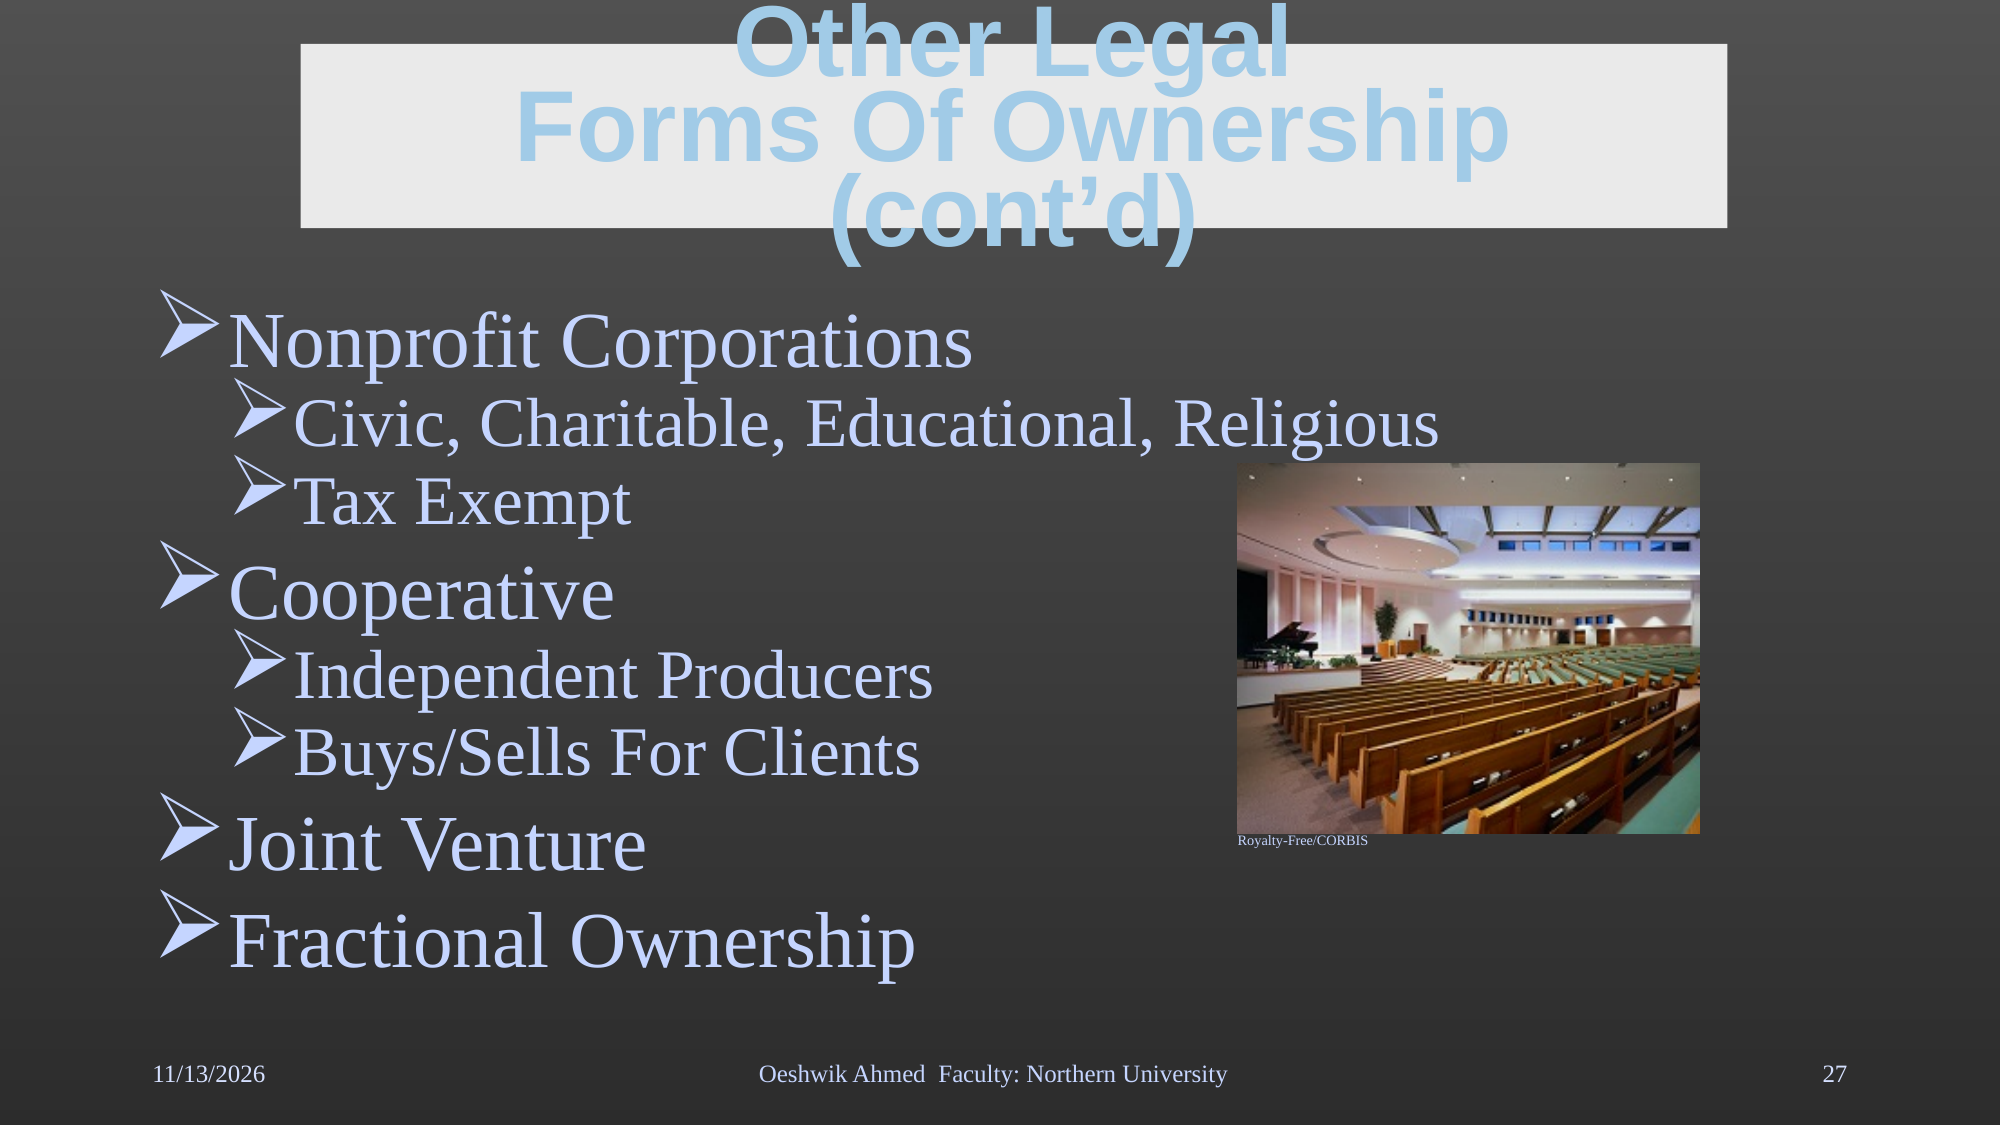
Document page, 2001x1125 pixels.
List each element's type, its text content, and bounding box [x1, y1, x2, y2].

text_box Other Legal Forms Of Ownership (cont’d) [300, 43, 1728, 229]
slide_number 27 [1412, 1042, 1863, 1103]
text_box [1221, 463, 1700, 874]
footer Oeshwik Ahmed Faculty: Northern University [662, 1042, 1338, 1103]
list Nonprofit Corporations Civic, Charitable, Educational, Religious Tax Exempt Cooperative Independent Producers Buys/Sells For Clients Joint Venture Fractional Ownership [137, 299, 1863, 1014]
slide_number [137, 1042, 588, 1103]
